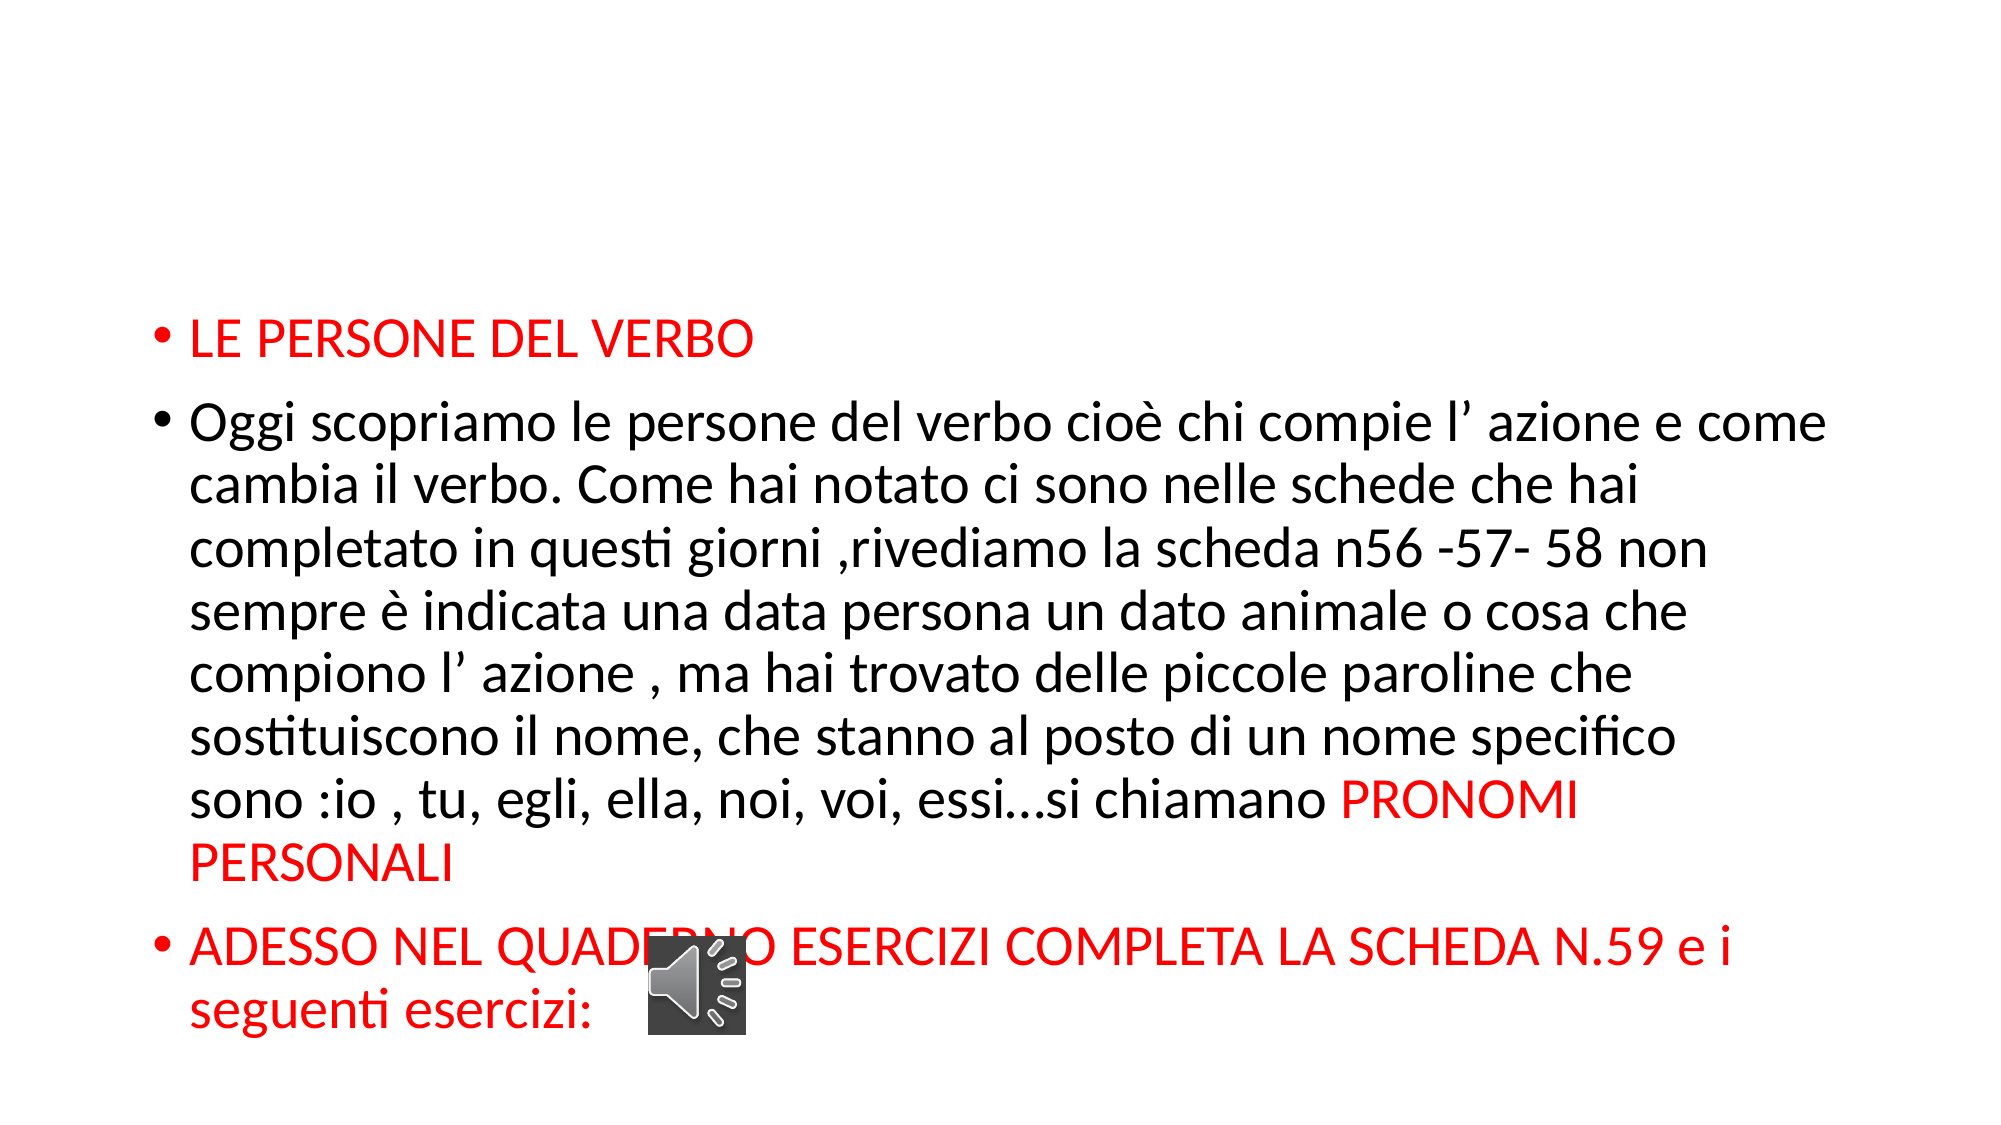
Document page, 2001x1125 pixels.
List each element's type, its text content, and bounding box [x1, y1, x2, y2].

picture [647, 935, 748, 1036]
list LE PERSONE DEL VERBO Oggi scopriamo le persone del verbo cioè chi compie l’ azione e come cambia il verbo. Come hai notato ci sono nelle schede che hai completato in questi giorni ,rivediamo la scheda n56 -57- 58 non sempre è indicata una data persona un dato animale o cosa che compiono l’ azione , ma hai trovato delle piccole paroline che sostituiscono il nome, che stanno al posto di un nome specifico sono :io , tu, egli, ella, noi, voi, essi…si chiamano PRONOMI PERSONALI ADESSO NEL QUADERNO ESERCIZI COMPLETA LA SCHEDA N.59 e i seguenti esercizi: [137, 299, 1863, 1014]
